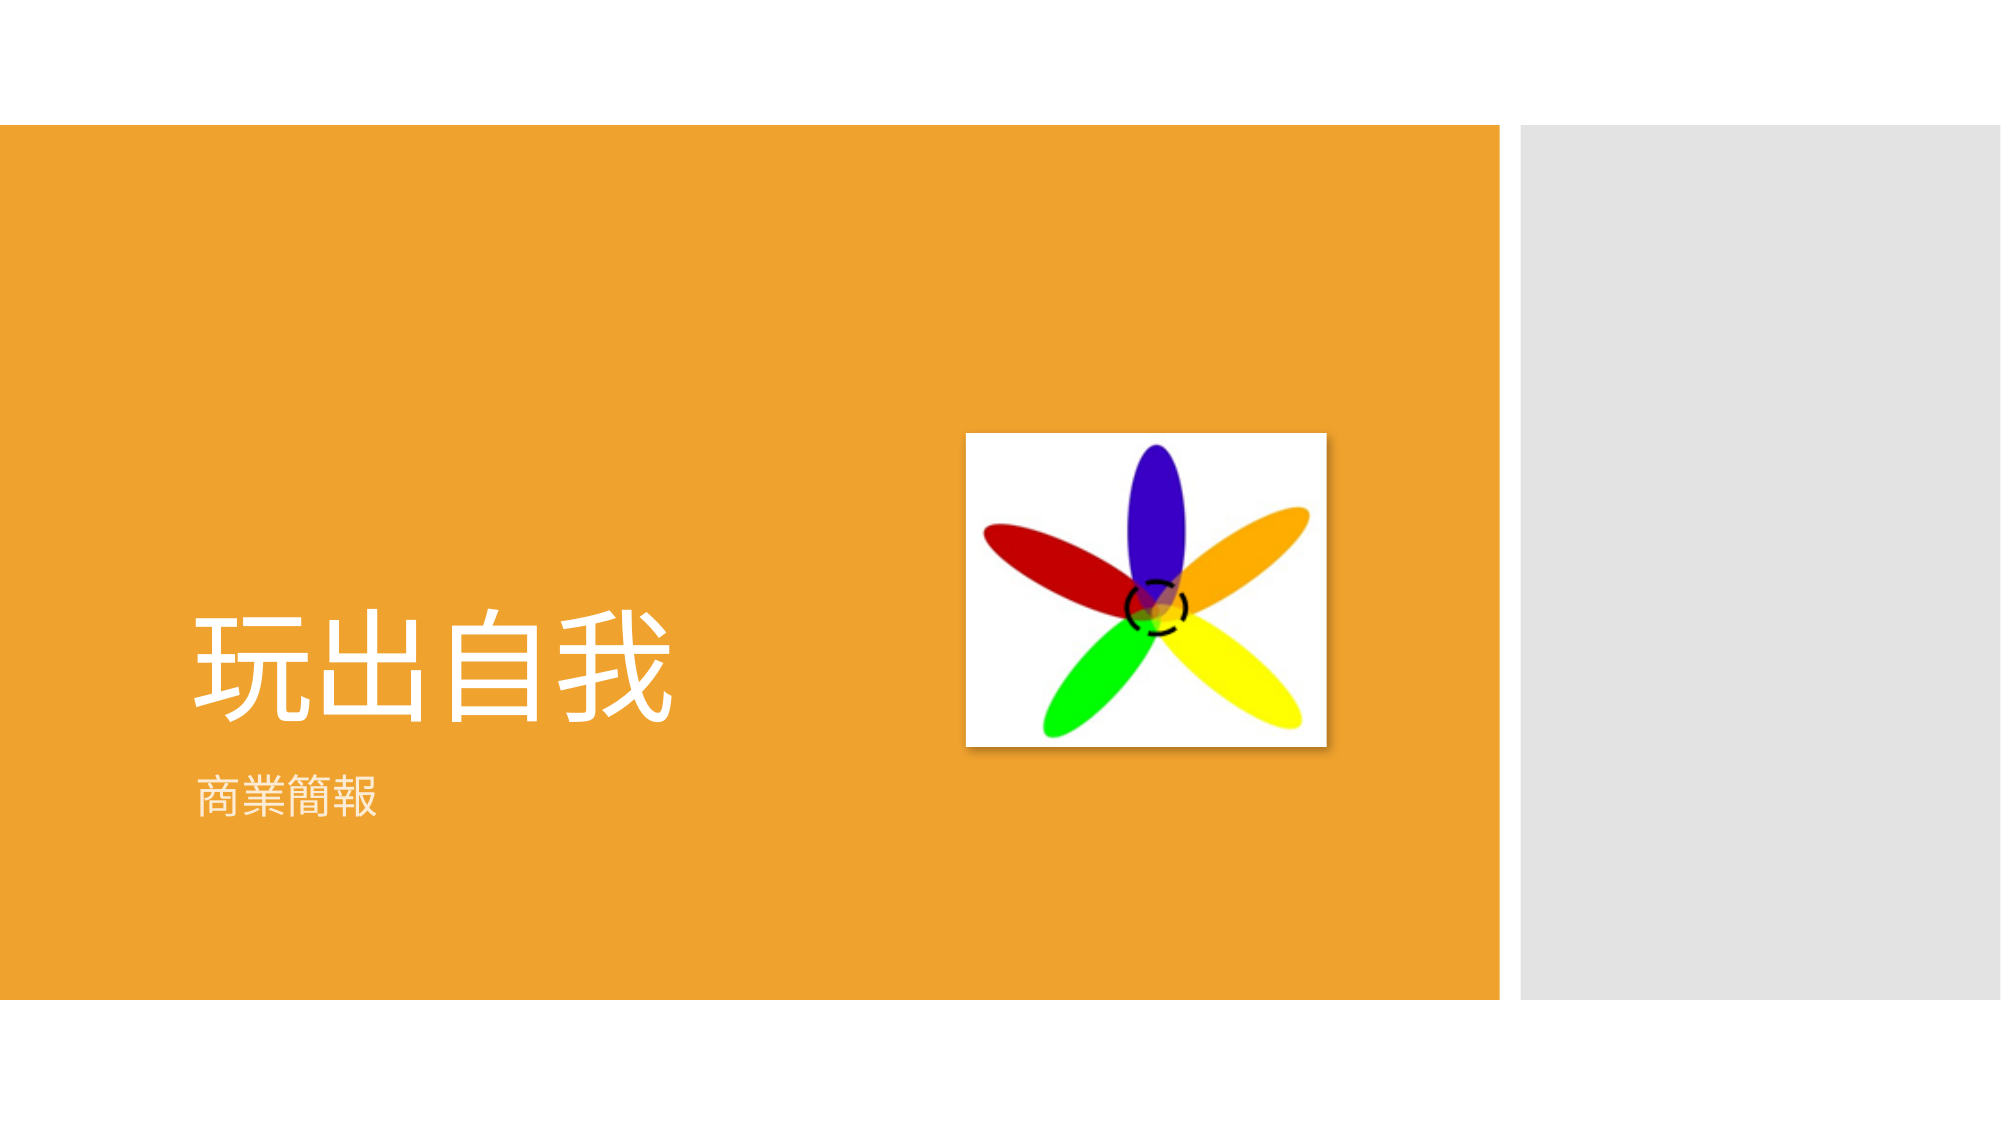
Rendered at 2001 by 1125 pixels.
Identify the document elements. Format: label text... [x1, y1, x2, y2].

title 玩出自我 [175, 213, 1376, 747]
subtitle 商業簡報 [180, 766, 1381, 917]
picture [965, 433, 1327, 748]
